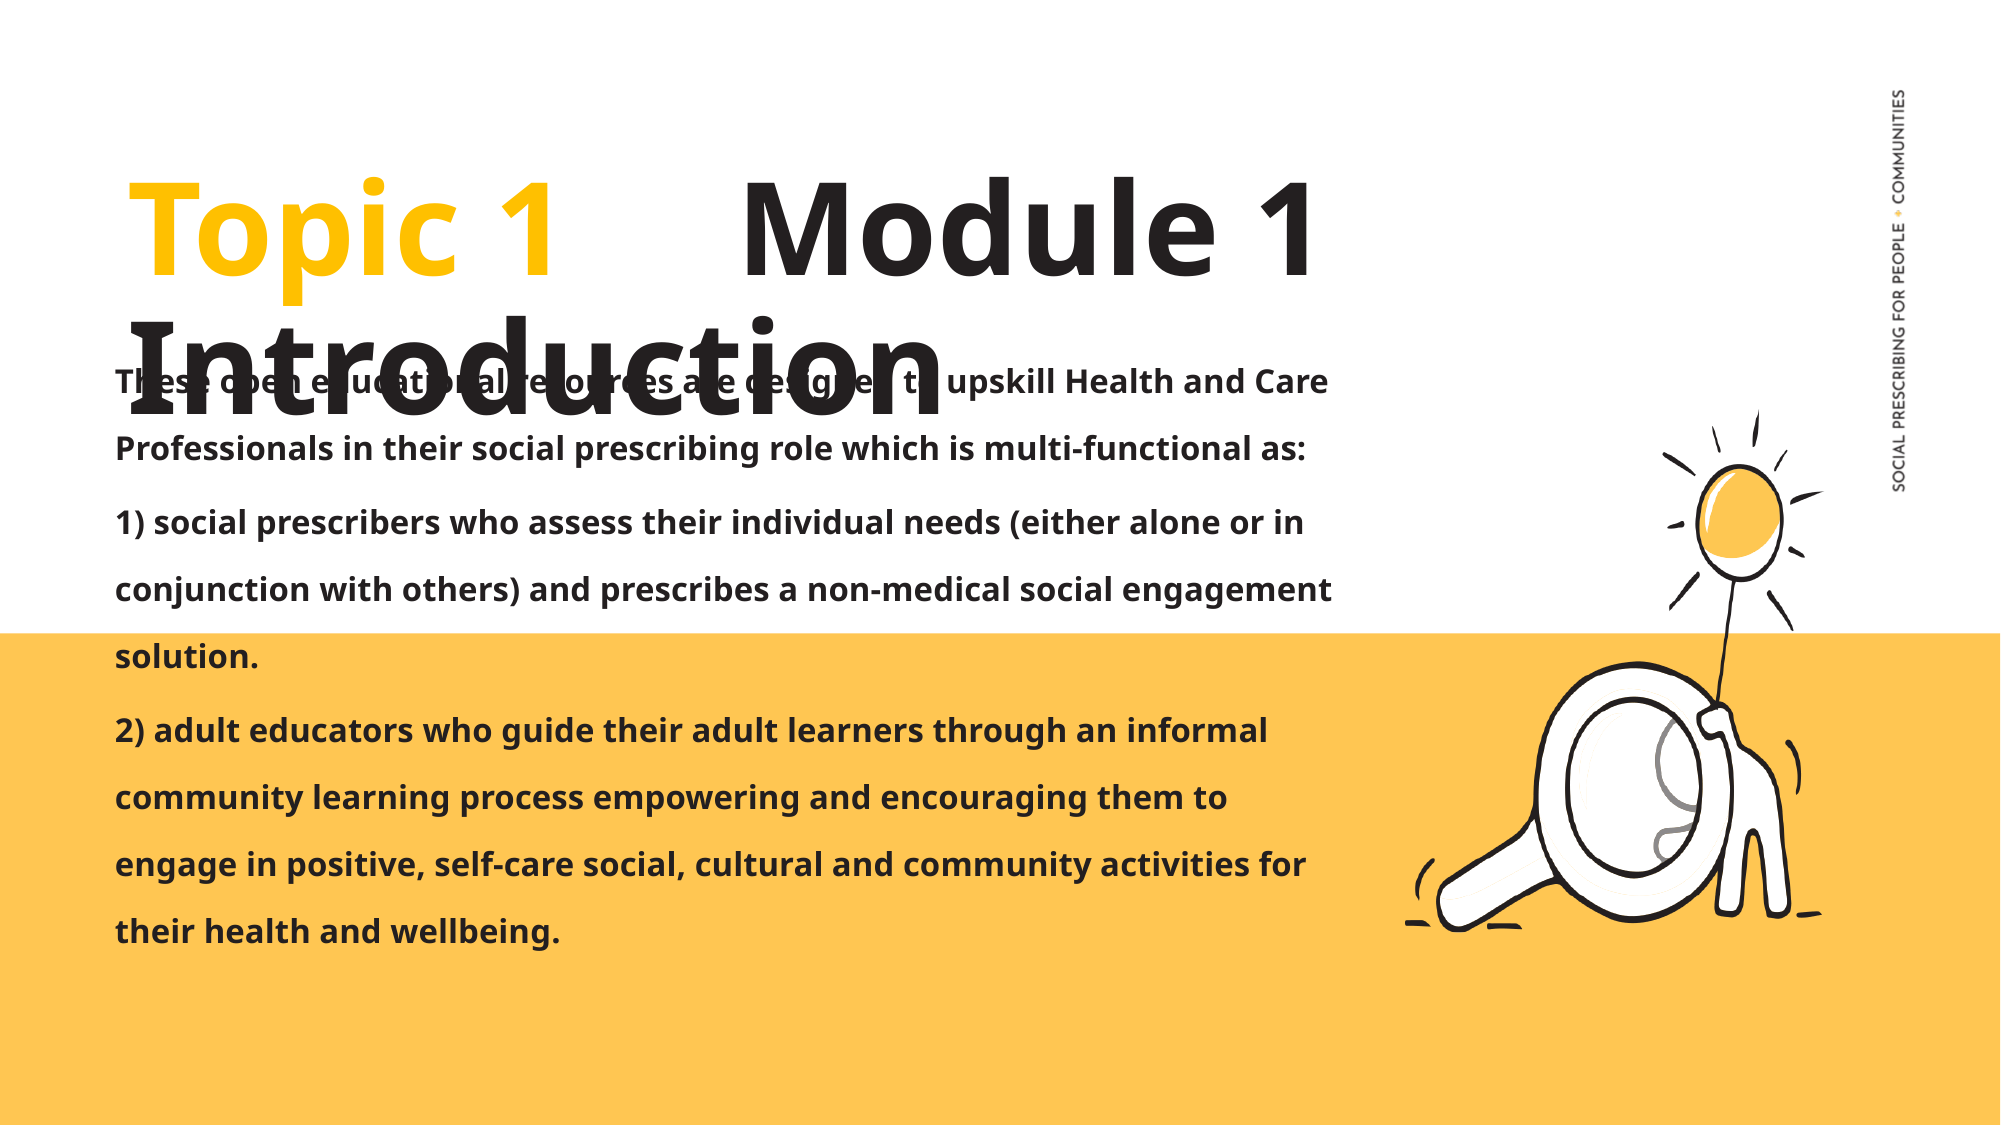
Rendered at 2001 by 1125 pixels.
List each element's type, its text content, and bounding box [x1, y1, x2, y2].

picture [1250, 85, 1988, 1125]
list Topic 1 Module 1 Introduction [112, 156, 1379, 272]
list These open educational resources are designed to upskill Health and Care Professionals in their social prescribing role which is multi-functional as: 1) social prescribers who assess their individual needs (either alone or in conjunction with others) and prescribes a non-medical social engagement solution. 2) adult educators who guide their adult learners through an informal community learning process empowering and encouraging them to engage in positive, self-care social, cultural and community activities for their health and wellbeing. [100, 310, 1250, 1039]
